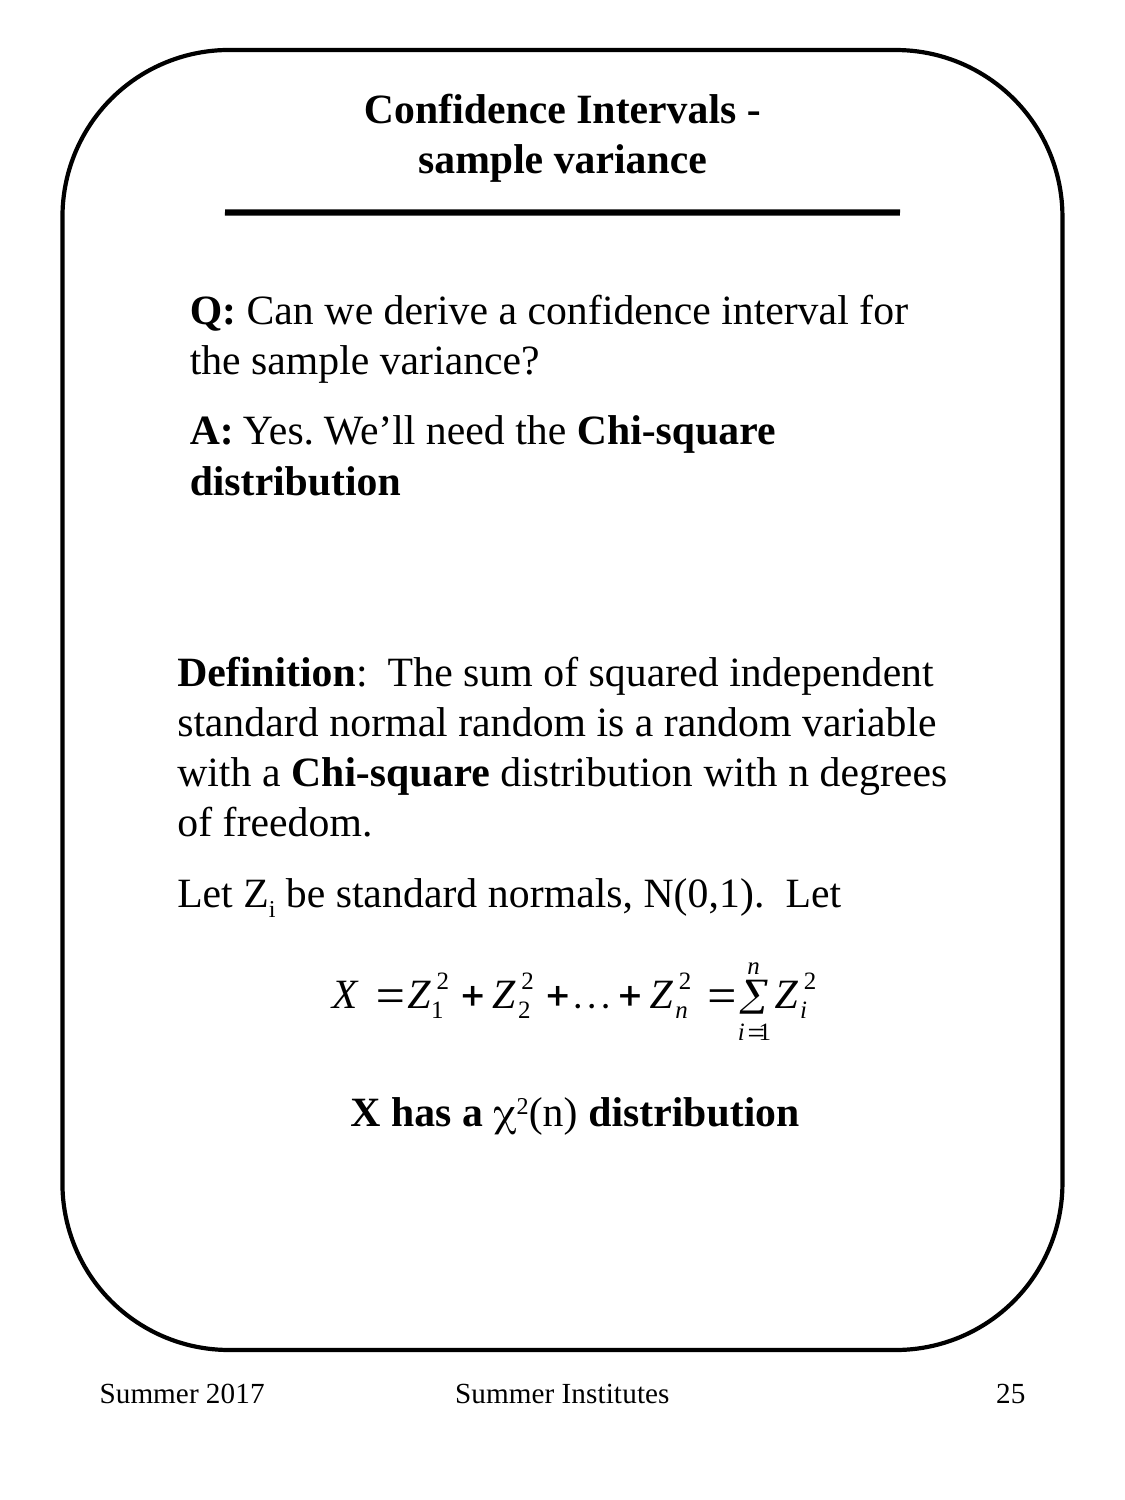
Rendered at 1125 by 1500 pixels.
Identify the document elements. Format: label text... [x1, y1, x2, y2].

text_box Definition: The sum of squared independent standard normal random is a random variable with a Chi-square distribution with n degrees of freedom. Let Zi be standard normals, N(0,1). Let X has a c2(n) distribution [162, 637, 988, 1143]
text_box Q: Can we derive a confidence interval for the sample variance? A: Yes. We’ll need the Chi-square distribution [174, 275, 963, 511]
slide_number 158 [806, 1366, 1041, 1467]
slide_number Summer 2017 [84, 1366, 319, 1467]
text_box Confidence Intervals - sample variance [200, 74, 925, 190]
footer Summer Institutes [384, 1366, 741, 1467]
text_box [324, 949, 826, 1046]
